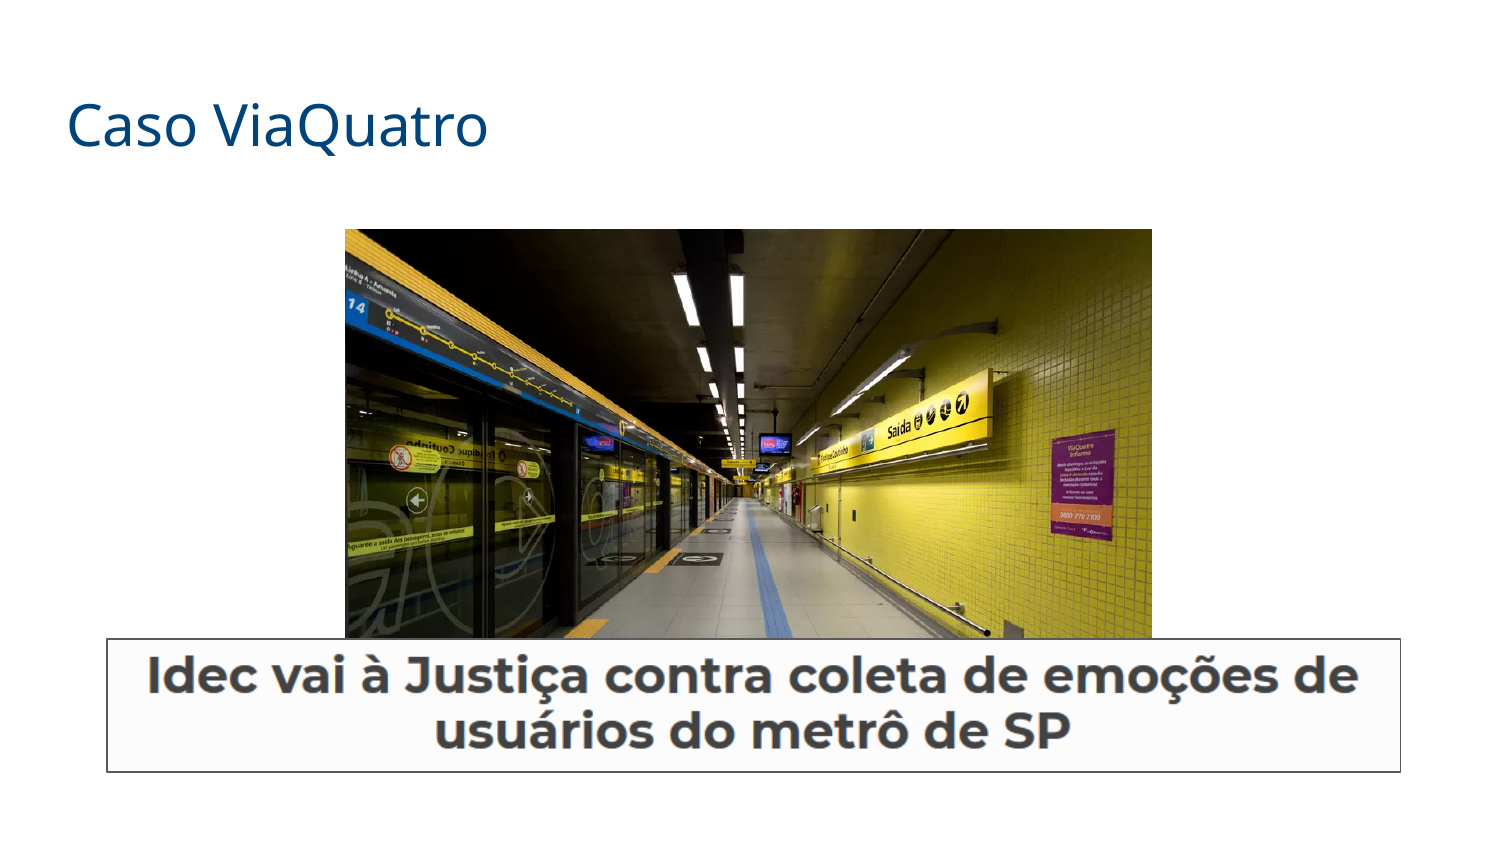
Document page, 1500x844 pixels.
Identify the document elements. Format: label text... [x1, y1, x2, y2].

title Caso ViaQuatro [51, 72, 1449, 167]
picture [107, 229, 1400, 772]
